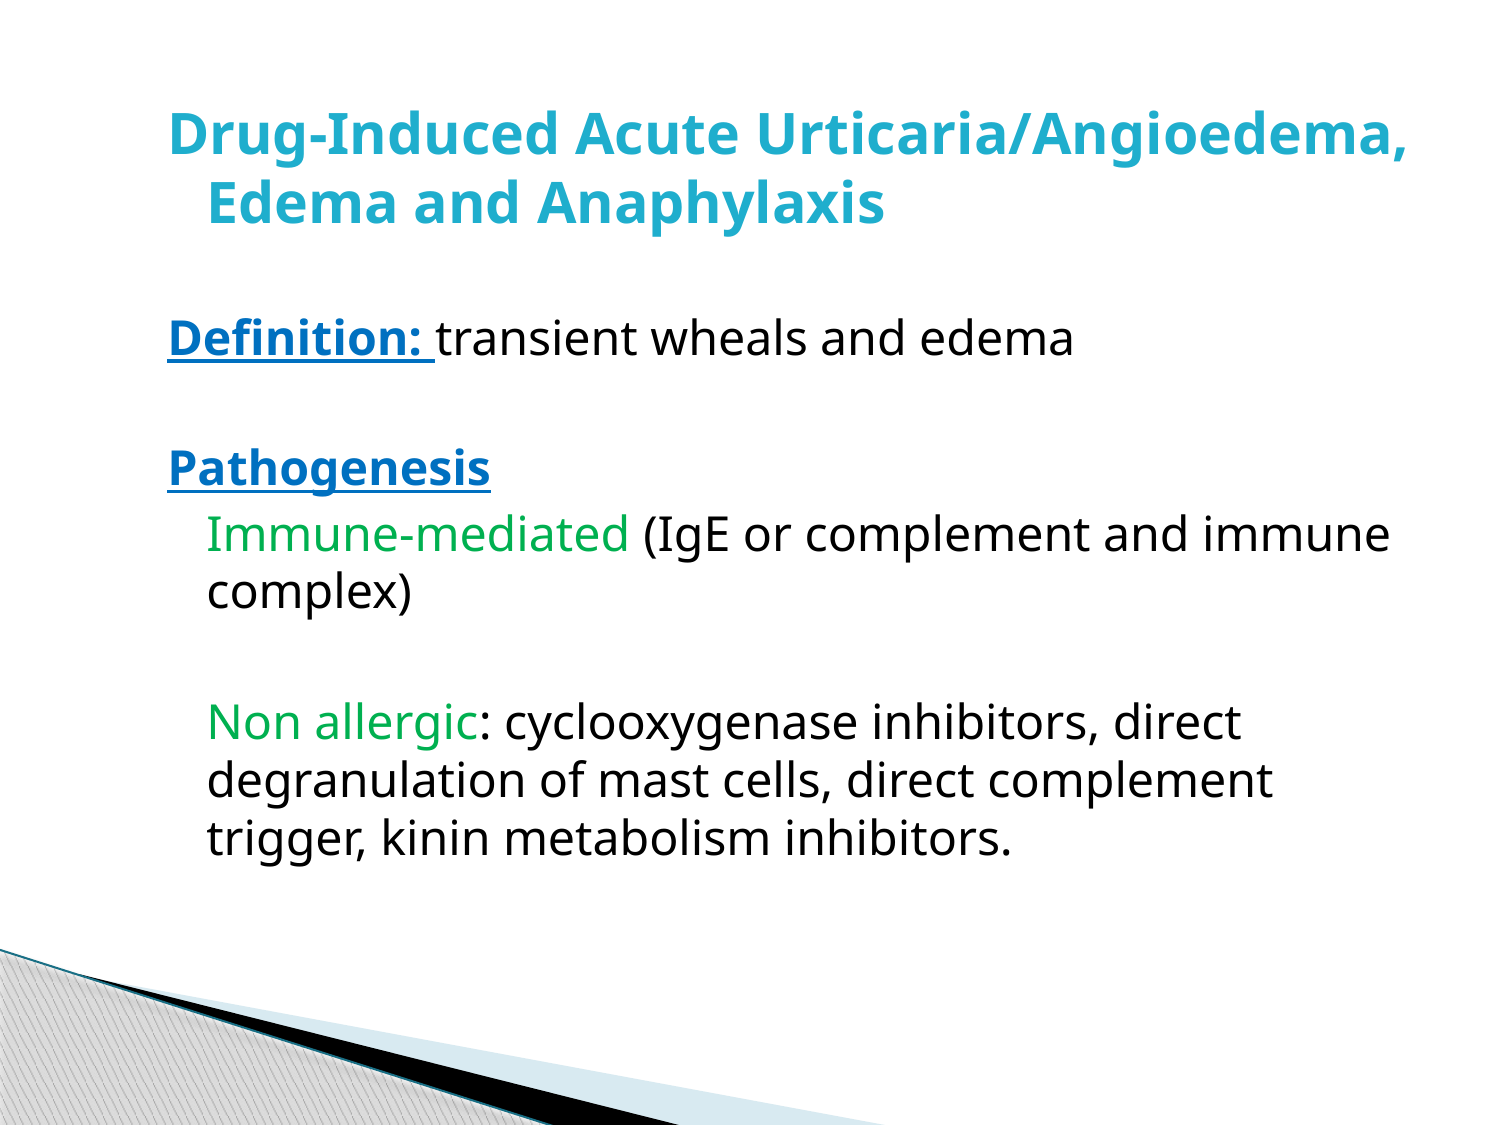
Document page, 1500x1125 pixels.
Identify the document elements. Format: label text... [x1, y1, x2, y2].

list Drug-Induced Acute Urticaria/Angioedema, Edema and Anaphylaxis Definition: transient wheals and edema Pathogenesis Immune-mediated (IgE or complement and immune complex) Non allergic: cyclooxygenase inhibitors, direct degranulation of mast cells, direct complement trigger, kinin metabolism inhibitors. [135, 90, 1425, 929]
